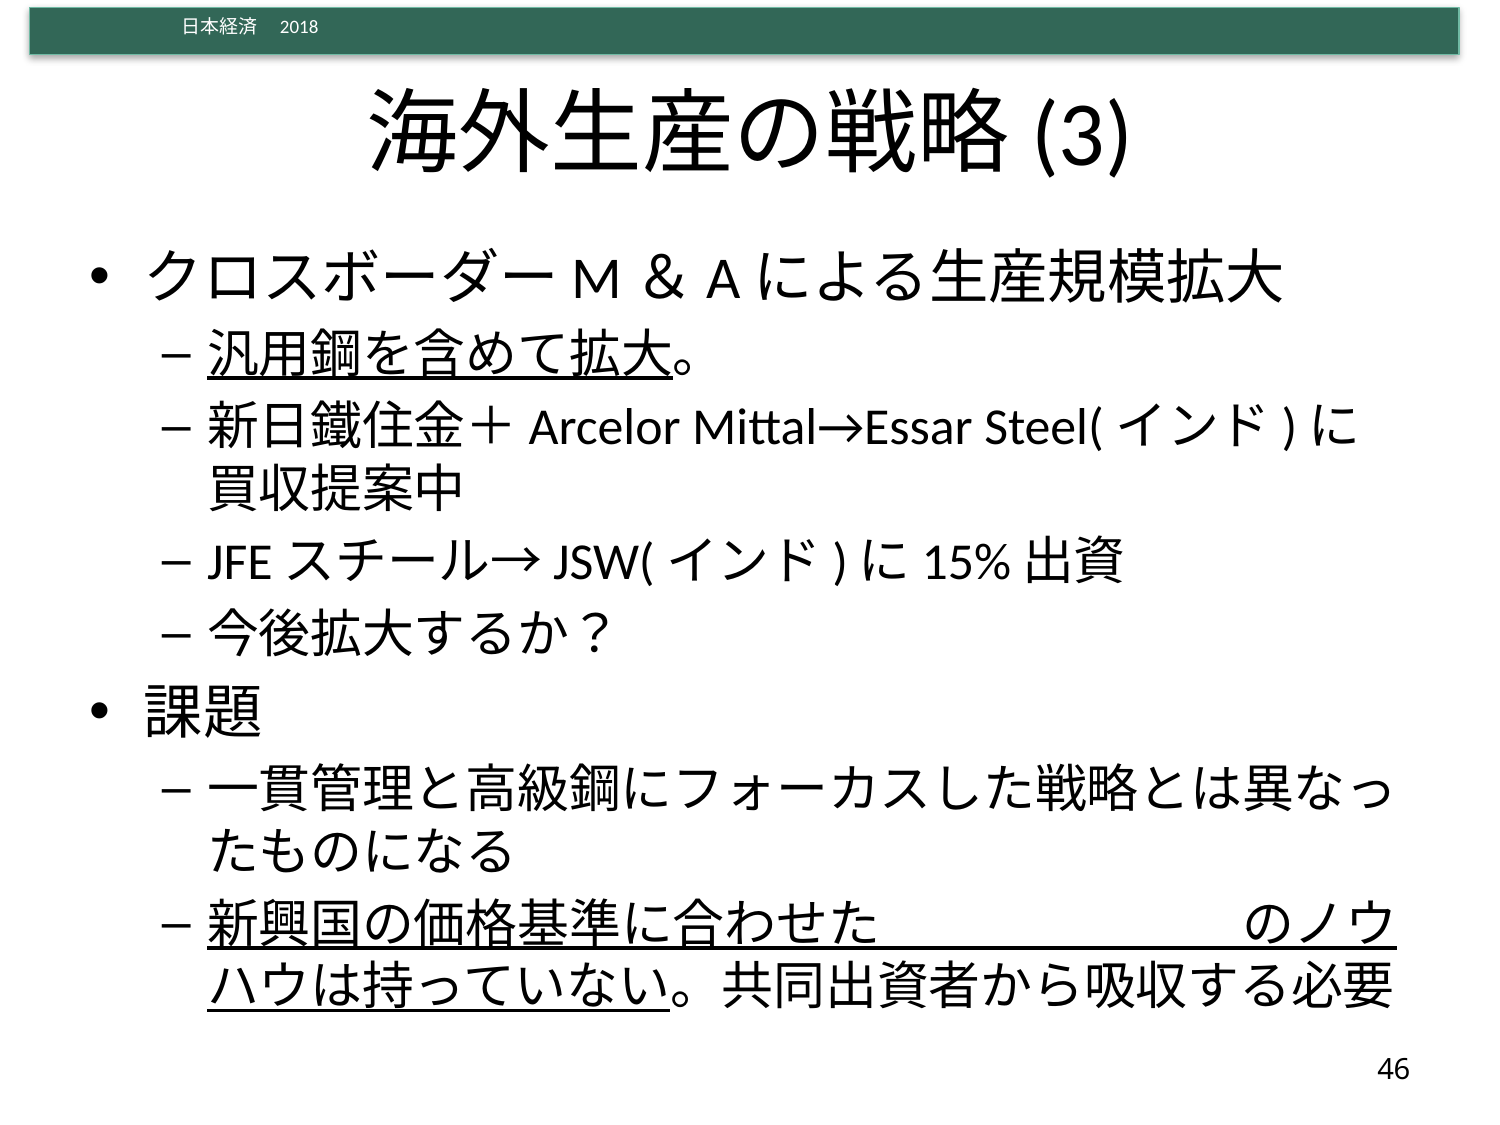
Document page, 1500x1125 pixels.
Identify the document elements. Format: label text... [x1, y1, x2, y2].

slide_number 46 [1299, 1042, 1425, 1103]
list クロスボーダーM＆Aによる生産規模拡大 汎用鋼を含めて拡大。 新日鐵住金＋Arcelor Mittal→Essar Steel(インド)に買収提案中 JFEスチール→JSW(インド)に15%出資 今後拡大するか？ 課題 一貫管理と高級鋼にフォーカスした戦略とは異なったものになる 新興国の価格基準に合わせた＿＿＿ ＿＿＿のノウハウは持っていない。共同出資者から吸収する必要 [75, 231, 1425, 1083]
title 海外生産の戦略(3) [75, 66, 1425, 231]
